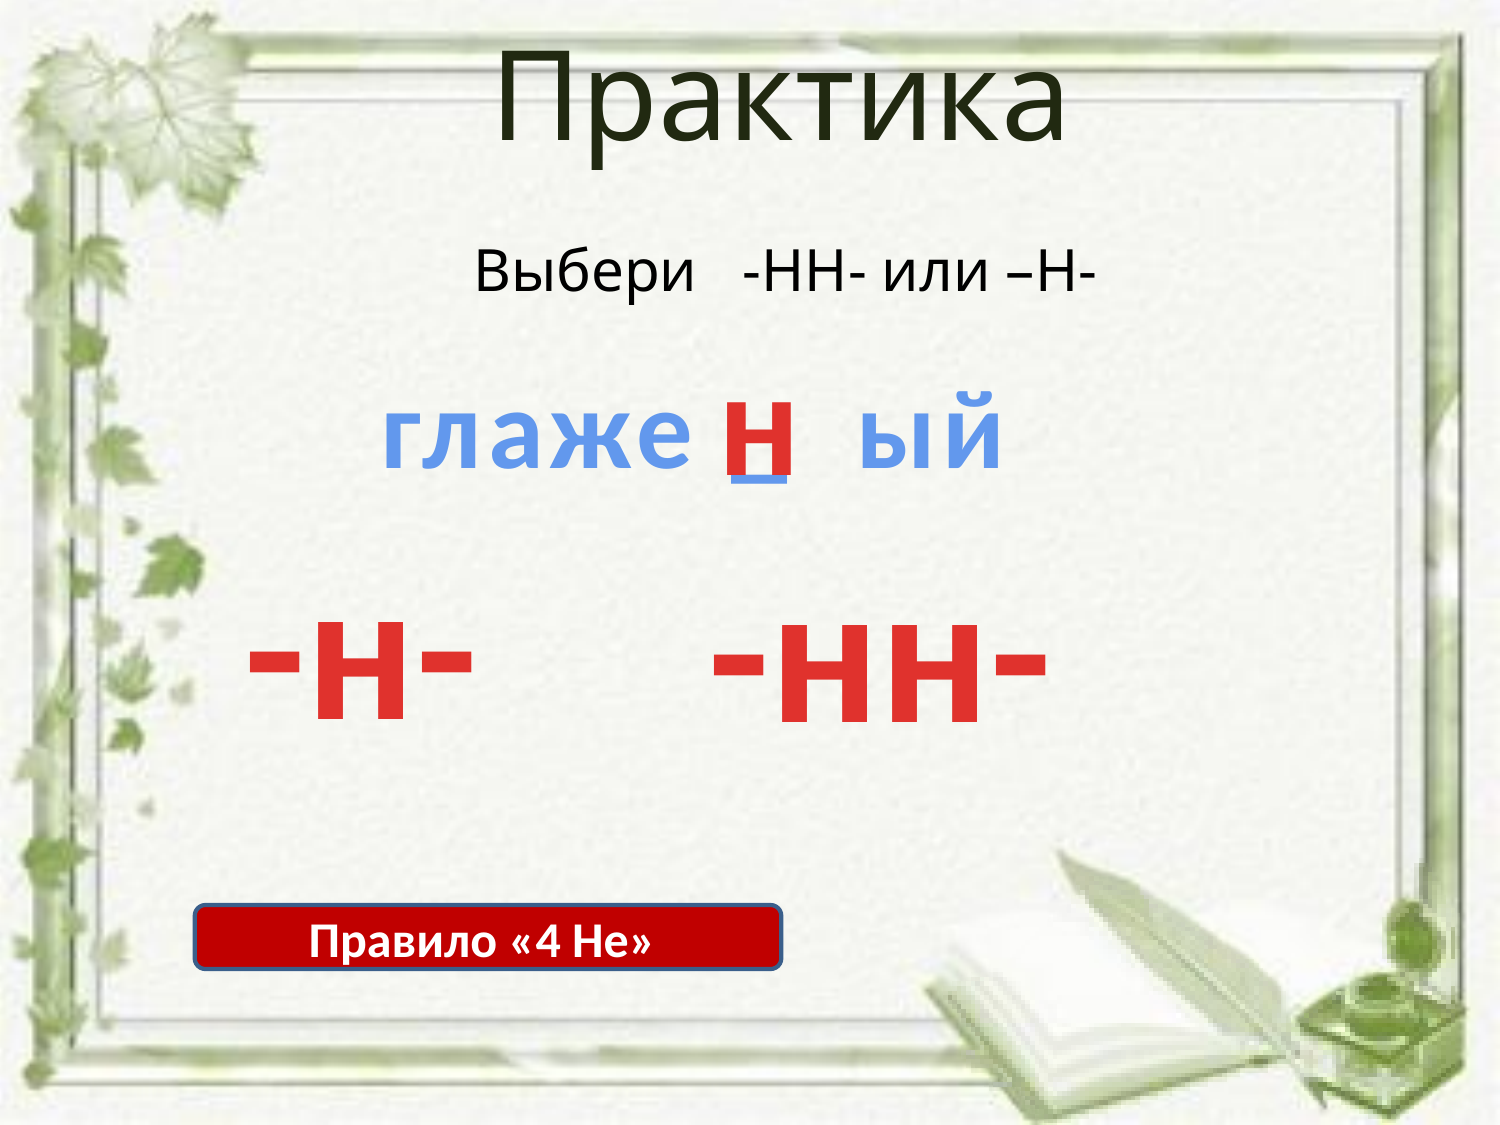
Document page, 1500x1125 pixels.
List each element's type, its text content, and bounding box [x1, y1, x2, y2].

text_box н [703, 318, 816, 514]
picture [0, 0, 1500, 1125]
text_box глаже _ ый [816, 348, 1054, 499]
text_box Практика [212, 34, 1351, 146]
text_box Выбери -НН- или –Н- [458, 225, 1128, 311]
text_box -нн- [693, 515, 1068, 771]
text_box Правило «4 Не» [192, 902, 784, 972]
text_box -н- [229, 511, 494, 767]
text_box глаже _ ый [366, 348, 703, 499]
